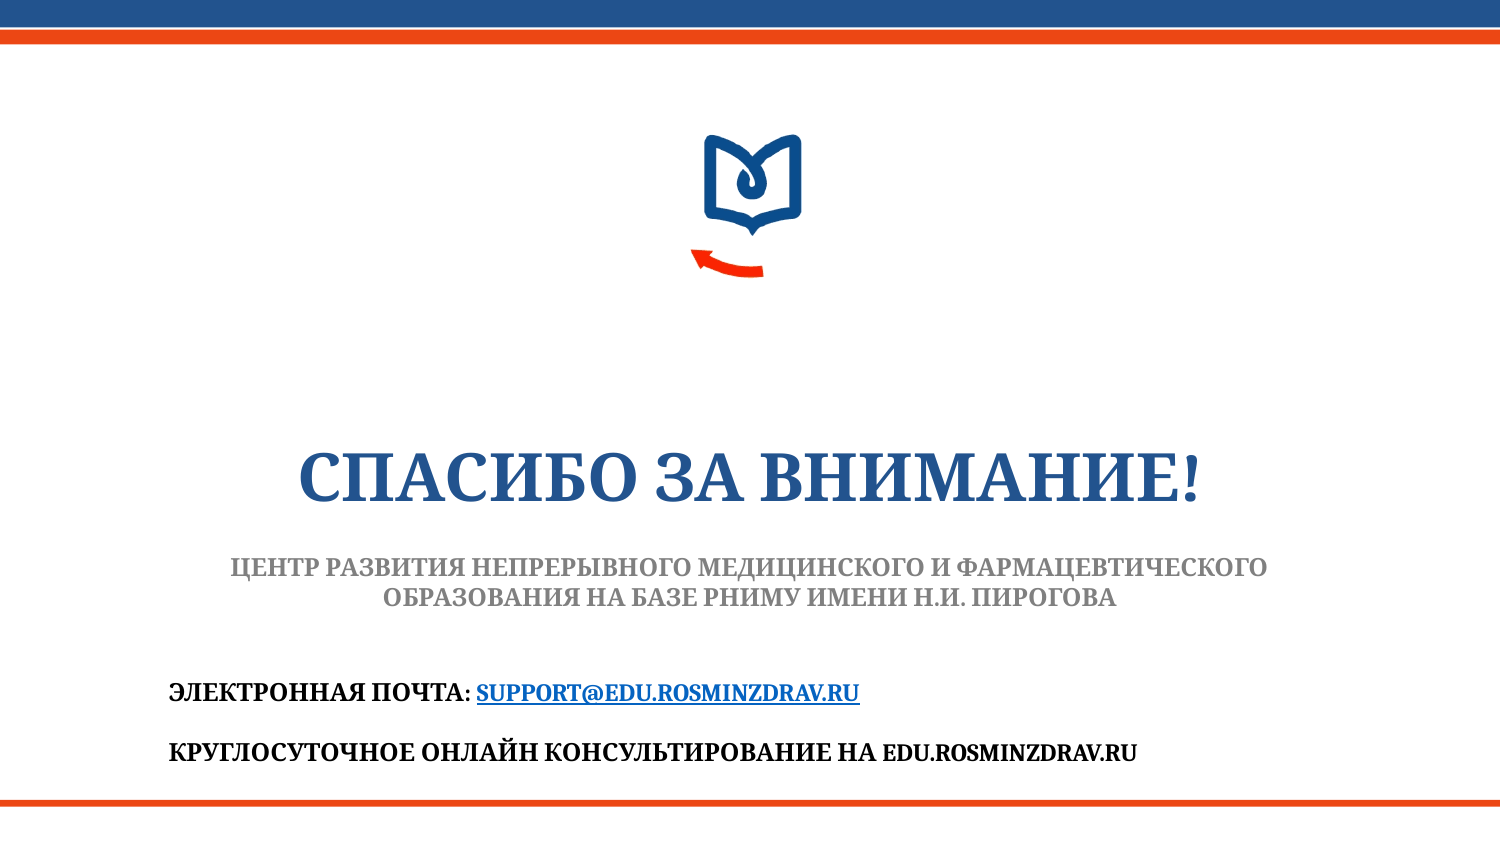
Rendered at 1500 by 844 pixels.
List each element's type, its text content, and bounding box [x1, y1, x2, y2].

text_box [0, 799, 153, 808]
text_box [1346, 799, 1500, 808]
text_box Спасибо за внимание! [220, 426, 1280, 539]
text_box [0, 0, 1500, 28]
picture [633, 62, 867, 295]
text_box [0, 29, 1500, 46]
text_box ЦЕНТР РАЗВИТИЯ НЕПРЕРЫВНОГО МЕДИЦИНСКОГО И ФАРМАЦЕВТИЧЕСКОГО ОБРАЗОВАНИЯ НА БАЗЕ РНИМУ ИМЕНИ Н.И. ПИРОГОВА Электронная почта: SUPPORT@EDU.ROSMINZDRAV.RU КРУГЛОСУТОЧНОЕ ОНЛАЙН КОНСУЛЬТИРОВАНИЕ НА EDU.ROSMINZDRAV.RU [153, 544, 1346, 831]
